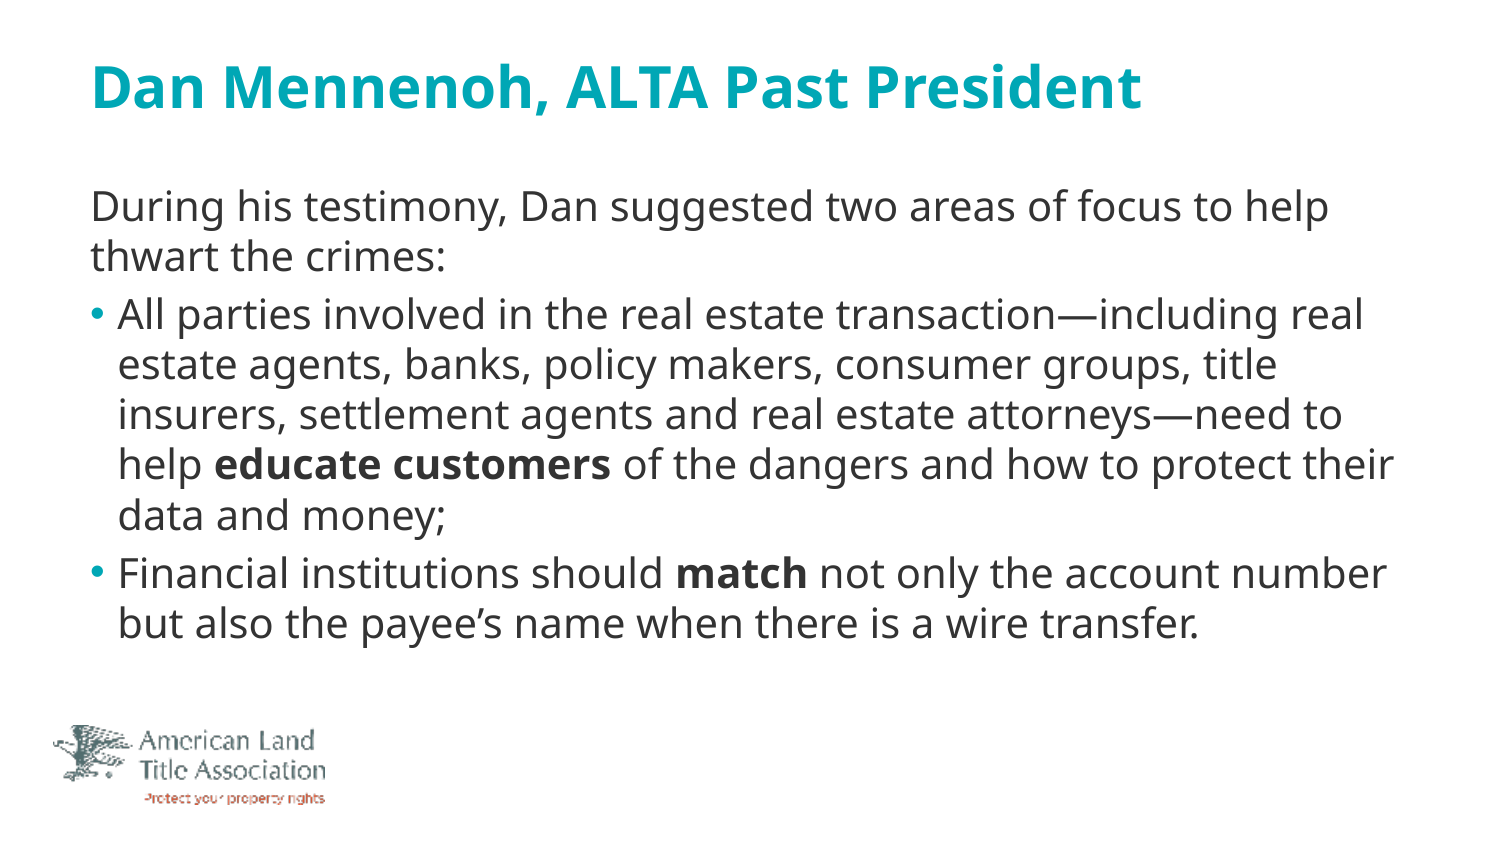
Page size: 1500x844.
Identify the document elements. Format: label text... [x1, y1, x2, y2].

title Dan Mennenoh, ALTA Past President [75, 48, 1425, 128]
picture [53, 725, 325, 805]
list During his testimony, Dan suggested two areas of focus to help thwart the crimes: All parties involved in the real estate transaction—including real estate agents, banks, policy makers, consumer groups, title insurers, settlement agents and real estate attorneys—need to help educate customers of the dangers and how to protect their data and money; Financial institutions should match not only the account number but also the payee’s name when there is a wire transfer. [75, 172, 1425, 704]
